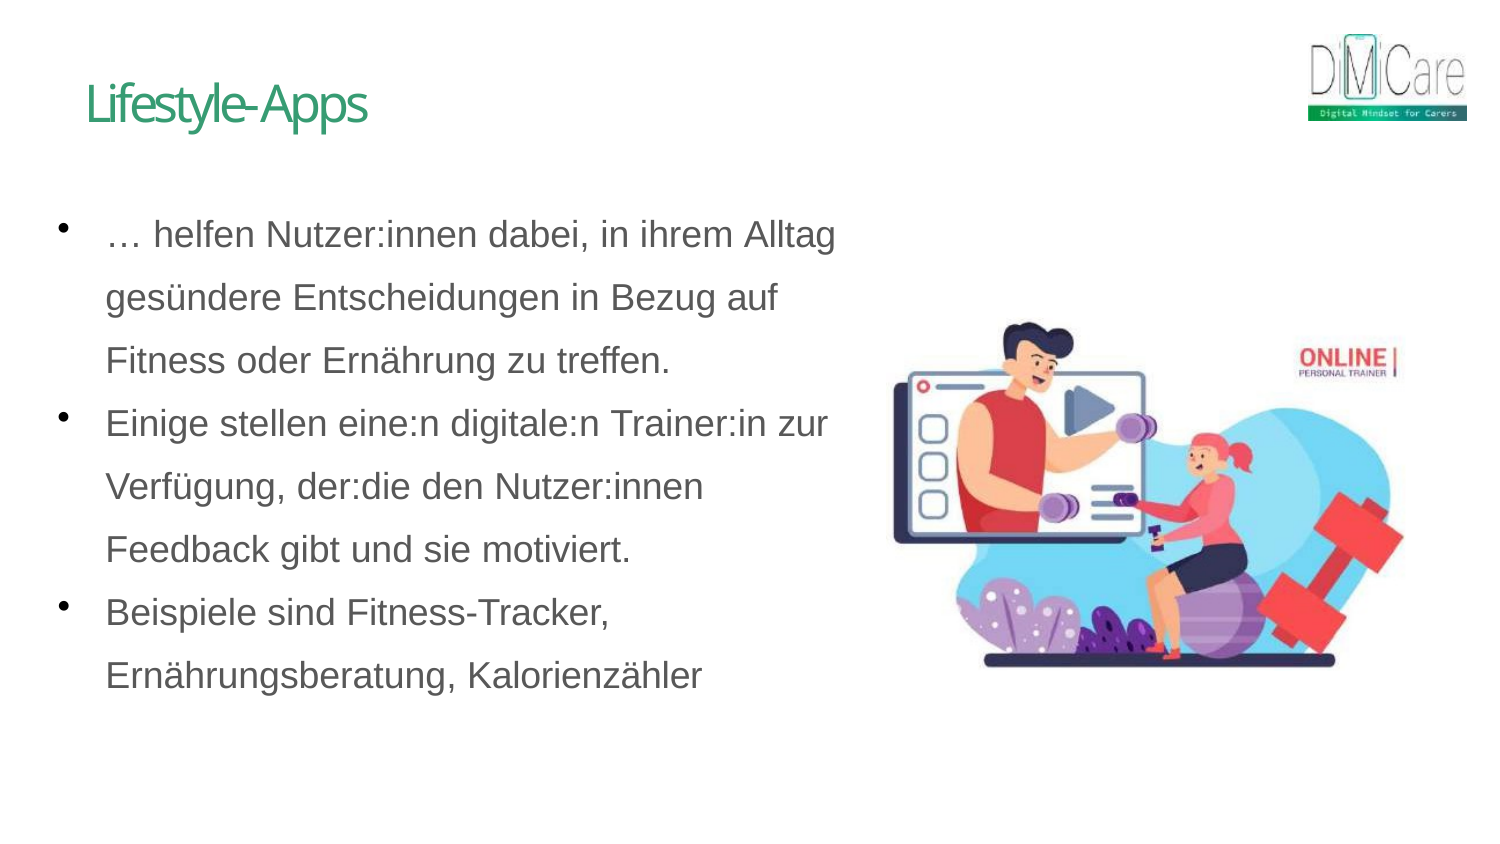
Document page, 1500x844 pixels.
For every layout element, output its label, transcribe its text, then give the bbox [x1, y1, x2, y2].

picture [1308, 33, 1468, 121]
title Lifestyle-Apps [82, 68, 1418, 212]
picture [886, 316, 1406, 671]
text_box … helfen Nutzer:innen dabei, in ihrem Alltag gesündere Entscheidungen in Bezug auf Fitness oder Ernährung zu treffen. Einige stellen eine:n digitale:n Trainer:in zur Verfügung, der:die den Nutzer:innen Feedback gibt und sie motiviert. Beispiele sind Fitness-Tracker, Ernährungsberatung, Kalorienzähler [55, 190, 841, 697]
